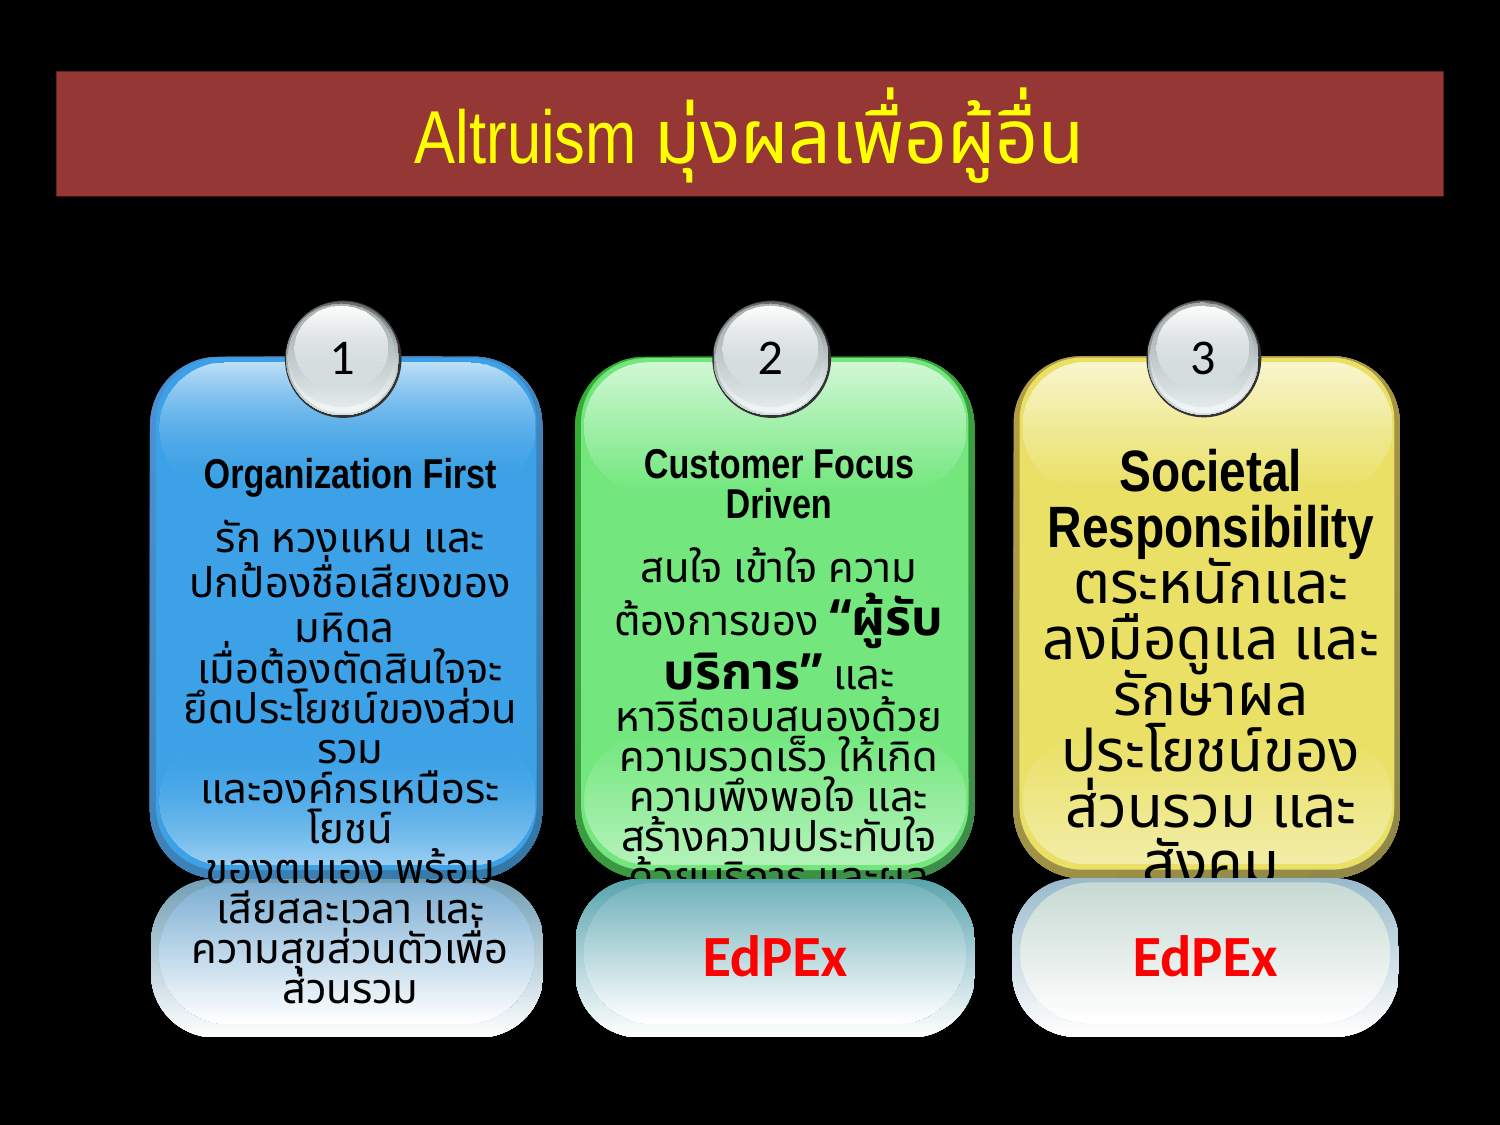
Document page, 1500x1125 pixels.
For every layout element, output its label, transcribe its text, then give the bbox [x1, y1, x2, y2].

title Altruism มุ่งผลเพื่อผู้อื่น [56, 71, 1444, 197]
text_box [149, 300, 544, 1038]
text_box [574, 300, 976, 1038]
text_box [1012, 299, 1401, 1038]
